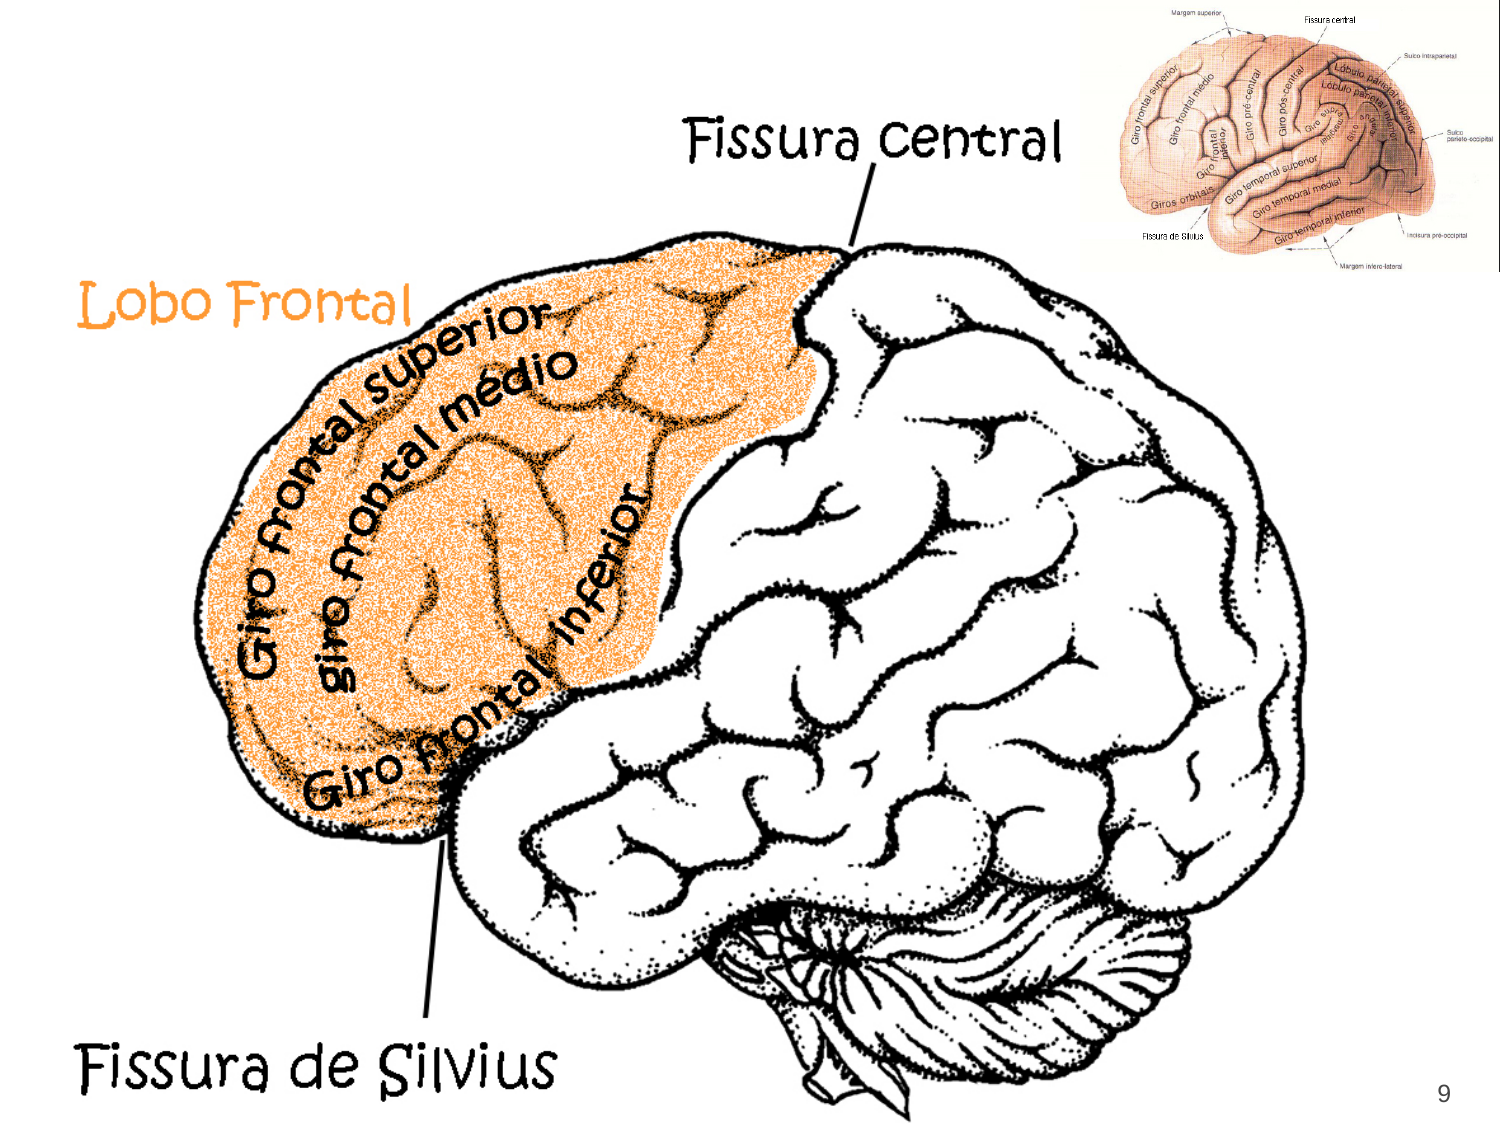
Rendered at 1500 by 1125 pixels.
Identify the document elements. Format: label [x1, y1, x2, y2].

picture [1080, 0, 1500, 272]
list [0, 0, 1500, 1125]
